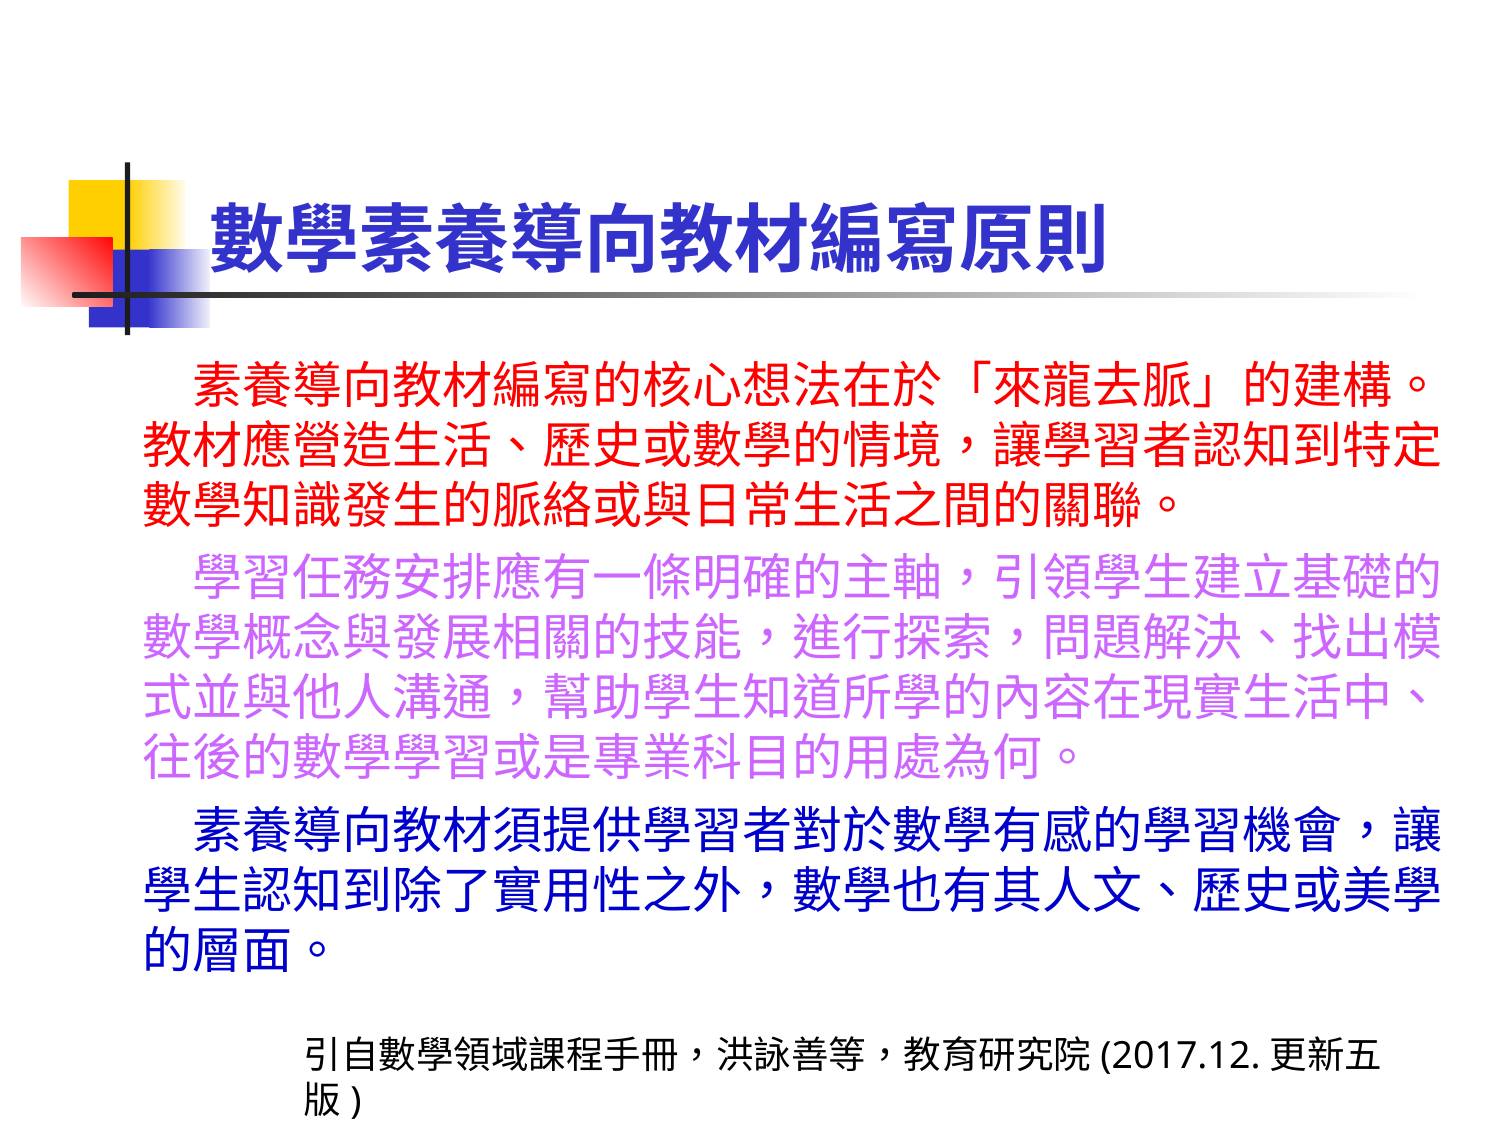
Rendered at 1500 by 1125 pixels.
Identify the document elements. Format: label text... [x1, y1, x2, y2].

text_box 引自數學領域課程手冊，洪詠善等，教育研究院(2017.12.更新五版) [289, 1023, 1424, 1125]
title 數學素養導向教材編寫原則 [194, 101, 1468, 289]
text_box 素養導向教材編寫的核心想法在於「來龍去脈」的建構。教材應營造生活、歷史或數學的情境，讓學習者認知到特定數學知識發生的脈絡或與日常生活之間的關聯。 學習任務安排應有一條明確的主軸，引領學生建立基礎的數學概念與發展相關的技能，進行探索，問題解決、找出模式並與他人溝通，幫助學生知道所學的內容在現實生活中、往後的數學學習或是專業科目的用處為何。 素養導向教材須提供學習者對於數學有感的學習機會，讓學生認知到除了實用性之外，數學也有其人文、歷史或美學的層面。 [127, 345, 1468, 986]
